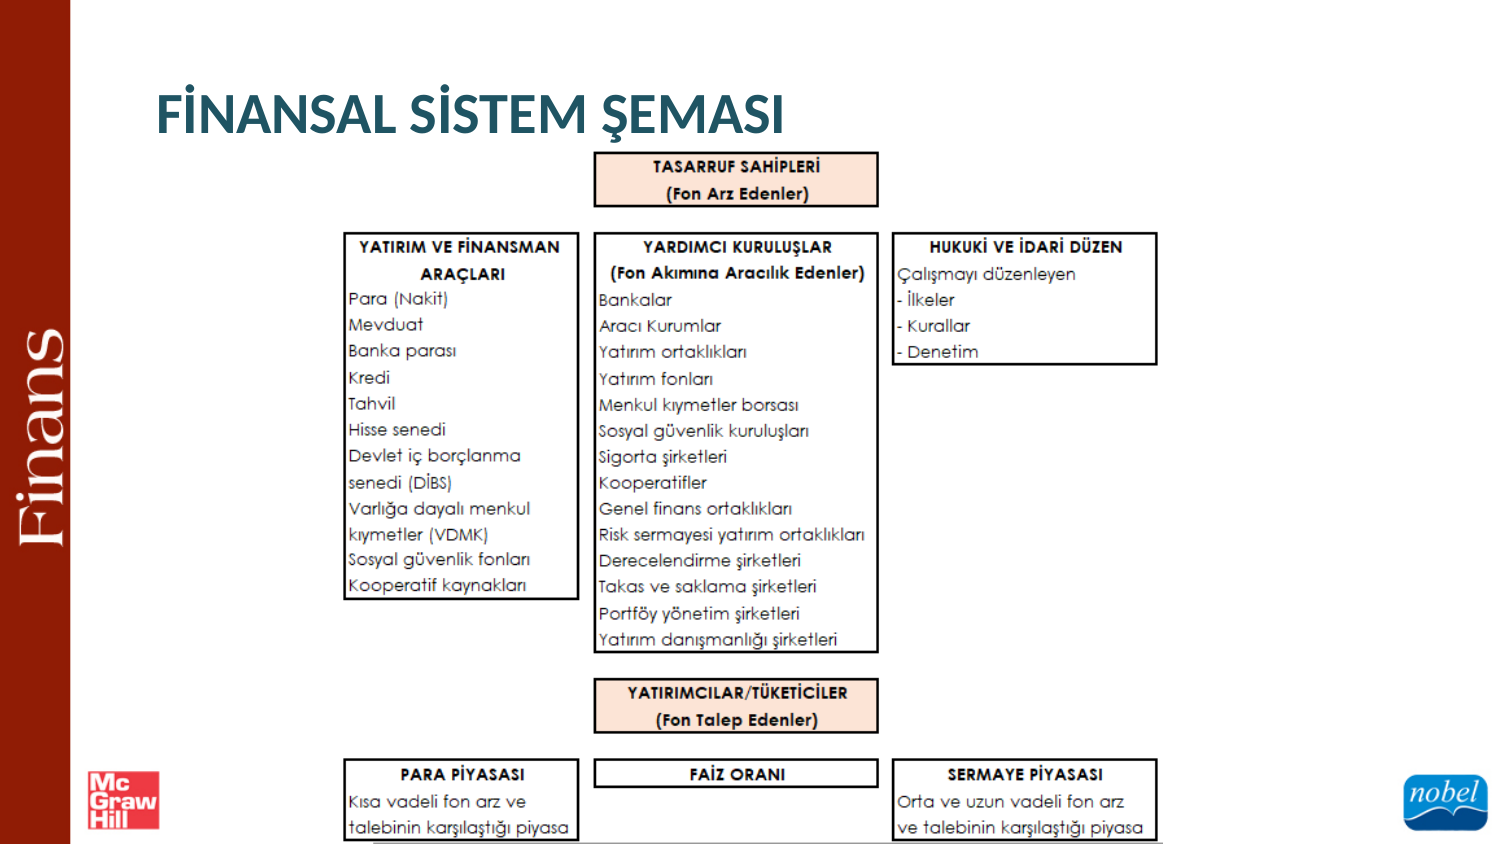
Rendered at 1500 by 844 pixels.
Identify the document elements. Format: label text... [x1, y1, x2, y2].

picture [0, 0, 1500, 844]
text_box FİNANSAL SİSTEM ŞEMASI [141, 67, 892, 153]
